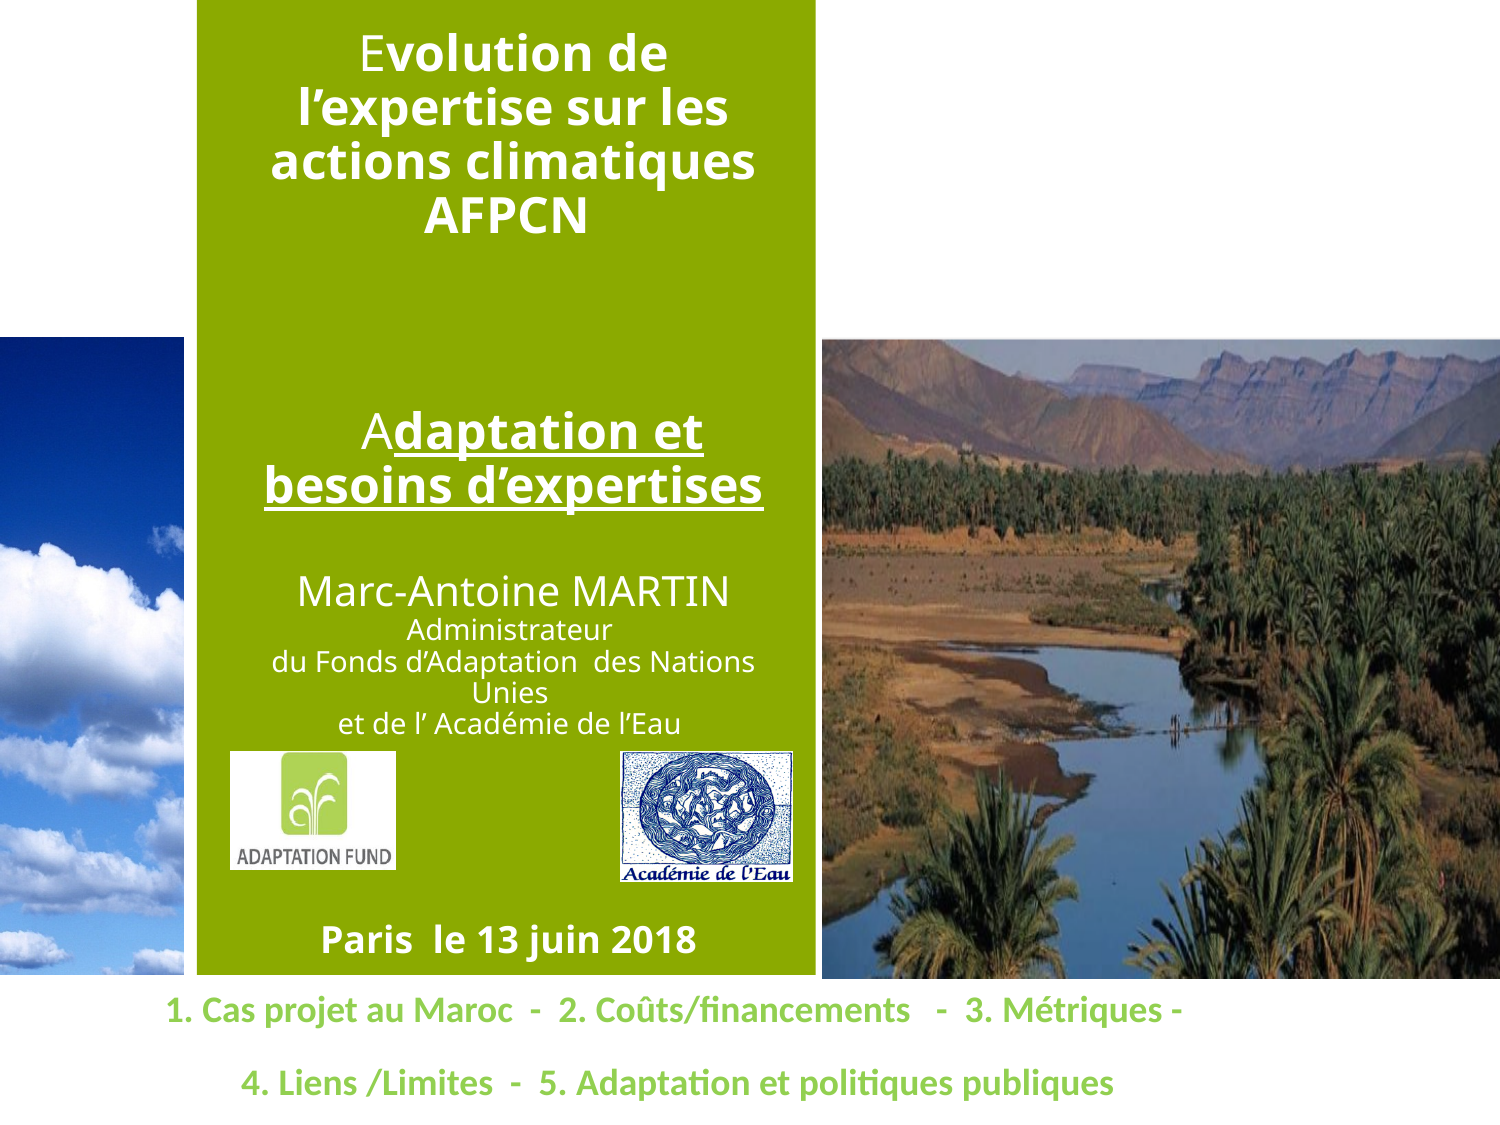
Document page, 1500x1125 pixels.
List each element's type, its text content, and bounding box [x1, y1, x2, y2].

text_box 1. Cas projet au Maroc - 2. Coûts/financements - 3. Métriques - 4. Liens /Limites - 5. Adaptation et politiques publiques [0, 970, 1500, 1110]
subtitle Marc-Antoine MARTIN Administrateur du Fonds d’Adaptation des Nations Unies et de l’ Académie de l’Eau Paris le 13 juin 2018 [215, 468, 812, 963]
picture [619, 751, 793, 882]
picture [822, 336, 1500, 979]
picture [230, 751, 396, 870]
title Evolution de l’expertise sur les actions climatiques AFPCN Adaptation et besoins d’expertises [215, 46, 812, 468]
picture [0, 337, 184, 970]
